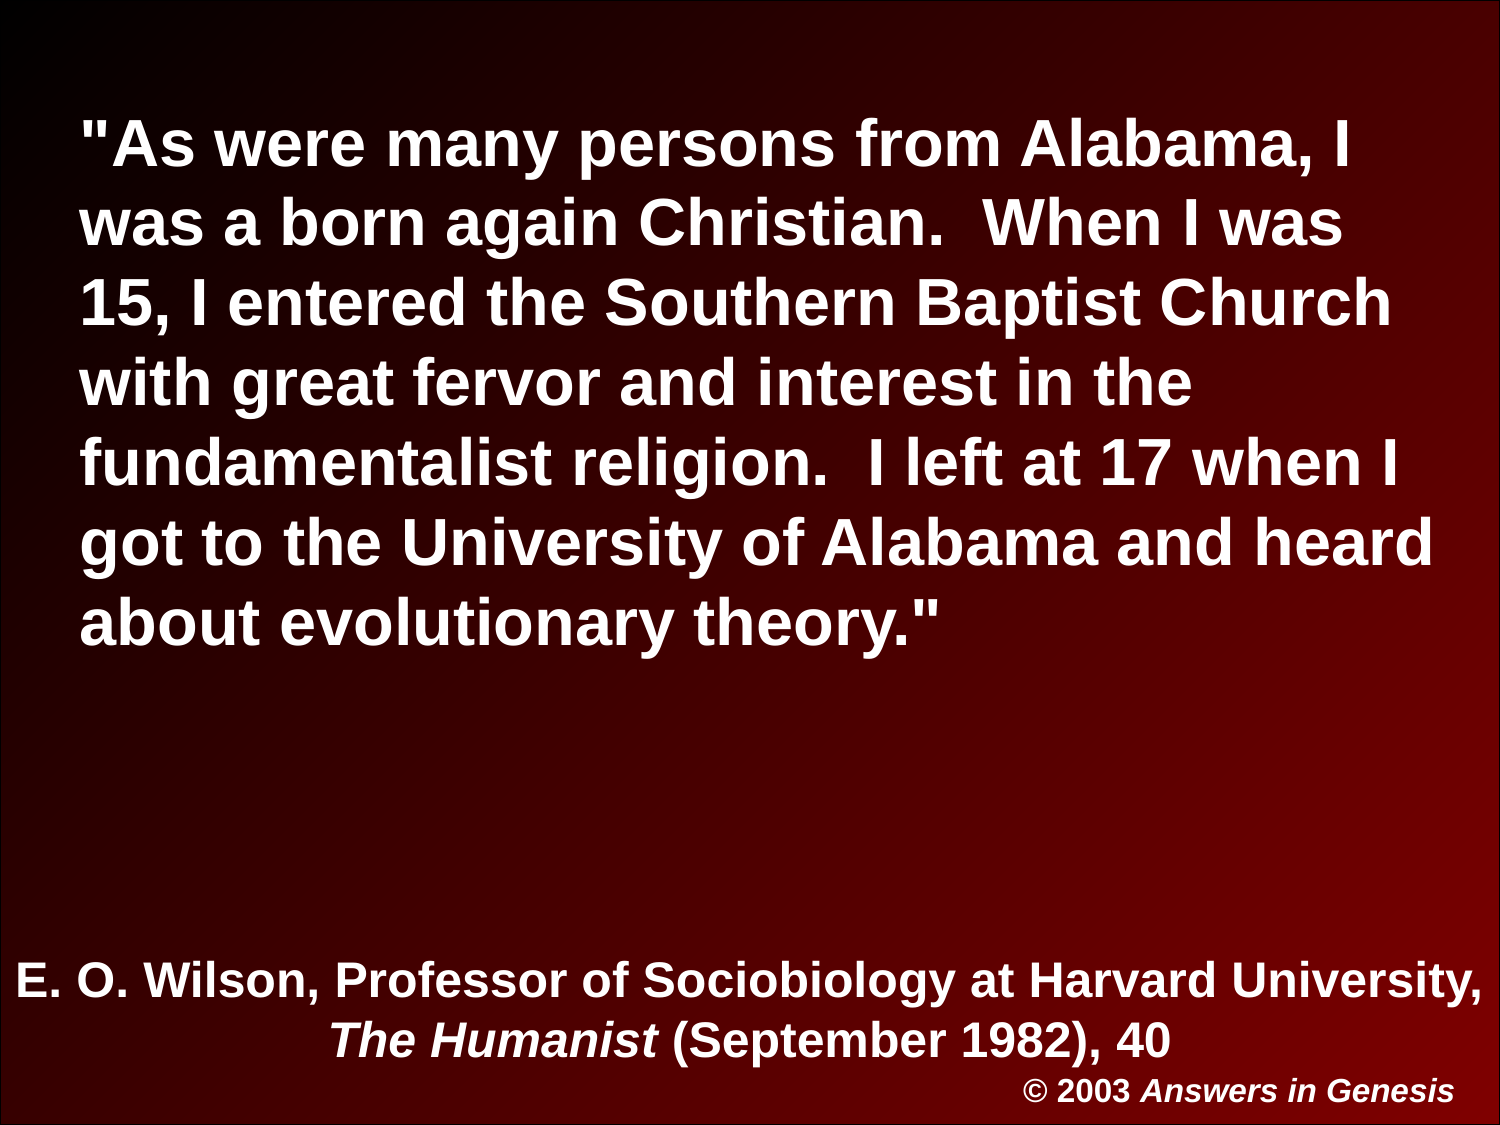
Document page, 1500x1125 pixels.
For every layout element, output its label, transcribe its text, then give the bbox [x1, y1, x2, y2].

text_box © 2003 Answers in Genesis [868, 1062, 1471, 1117]
text_box [0, 1076, 1500, 1125]
text_box "As were many persons from Alabama, I was a born again Christian. When I was 15, I entered the Southern Baptist Church with great fervor and interest in the fundamentalist religion. I left at 17 when I got to the University of Alabama and heard about evolutionary theory." [64, 91, 1471, 667]
text_box [0, 0, 1500, 940]
text_box E. O. Wilson, Professor of Sociobiology at Harvard University, The Humanist (September 1982), 40 [0, 940, 1500, 1076]
